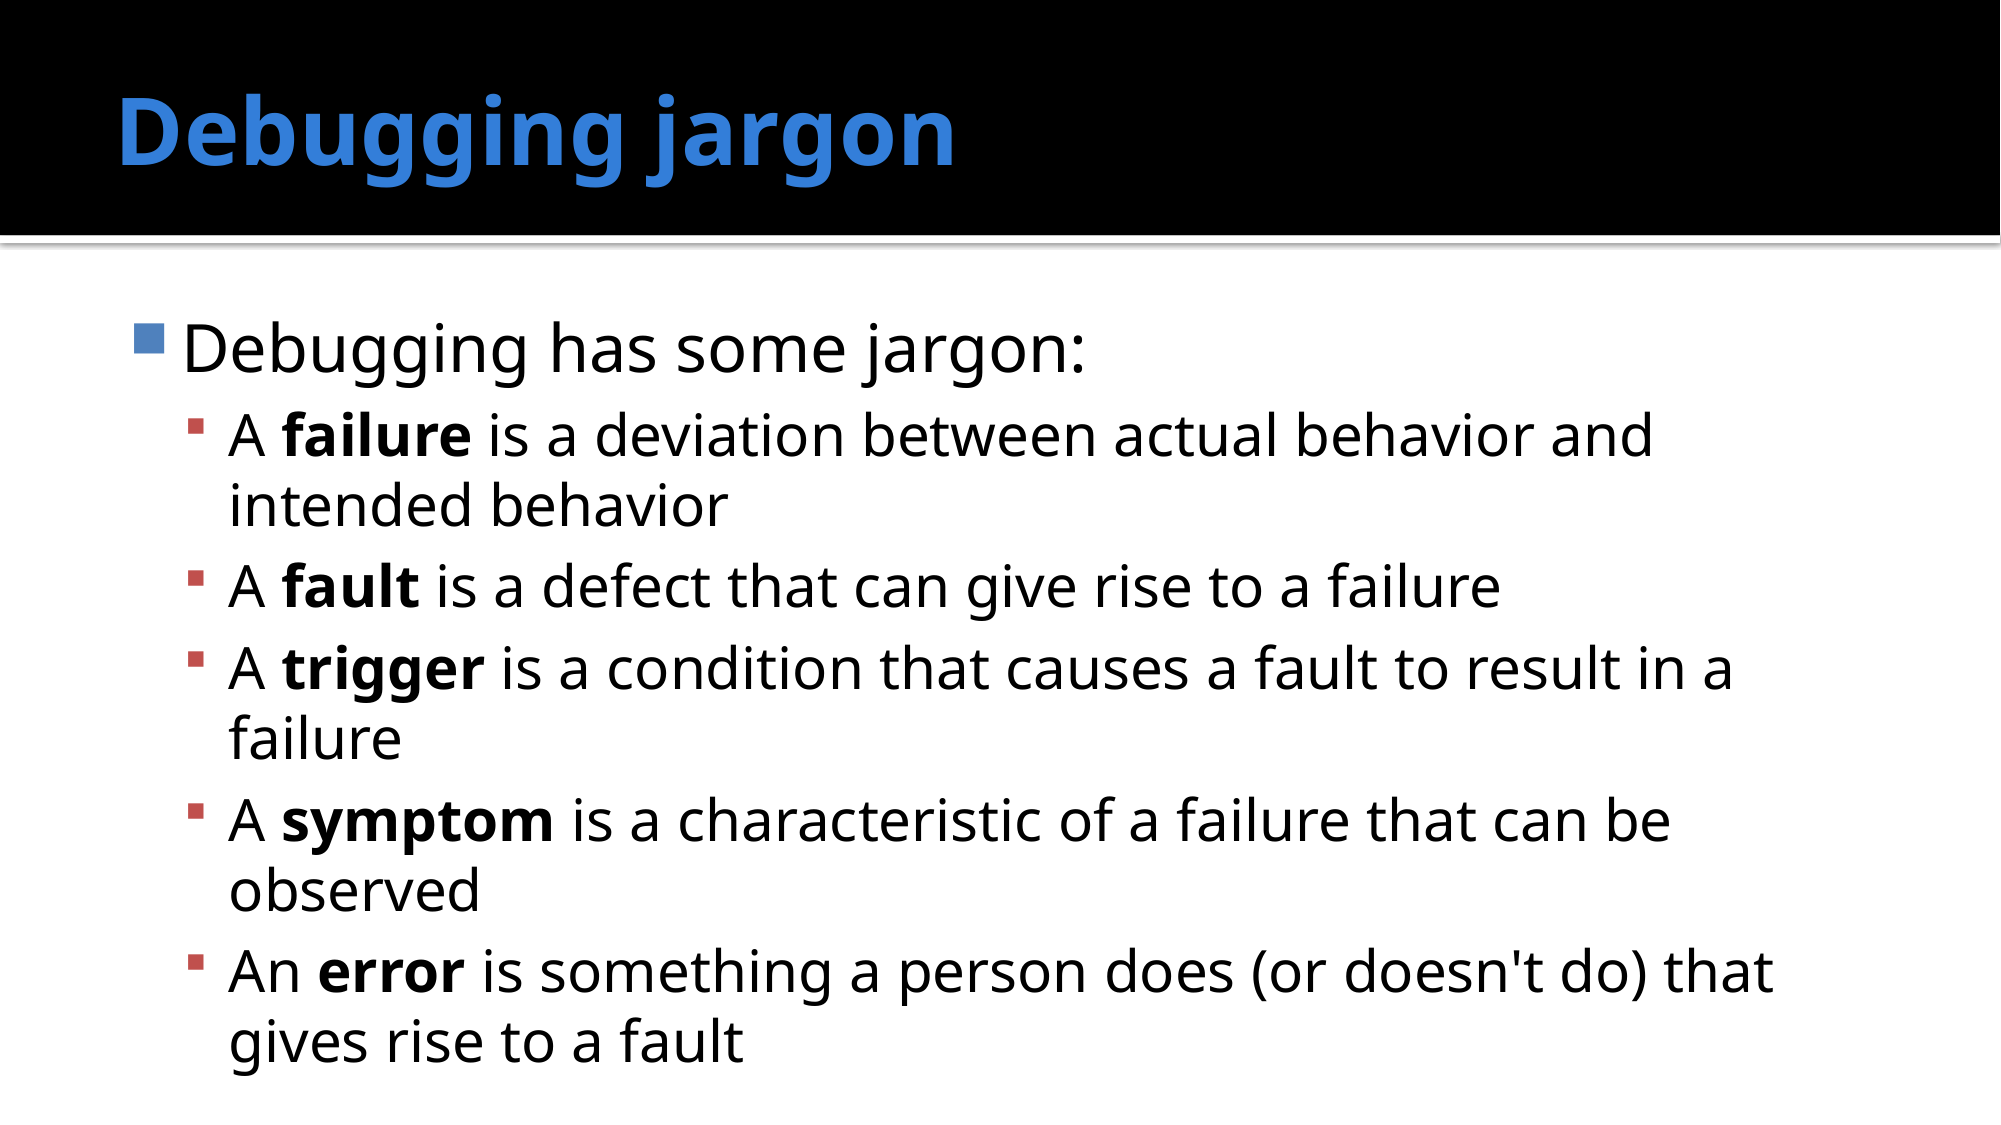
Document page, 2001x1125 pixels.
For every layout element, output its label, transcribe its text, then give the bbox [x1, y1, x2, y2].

title Debugging jargon [99, 25, 1900, 231]
list Debugging has some jargon: A failure is a deviation between actual behavior and intended behavior A fault is a defect that can give rise to a failure A trigger is a condition that causes a fault to result in a failure A symptom is a characteristic of a failure that can be observed An error is something a person does (or doesn't do) that gives rise to a fault [99, 291, 1900, 1050]
